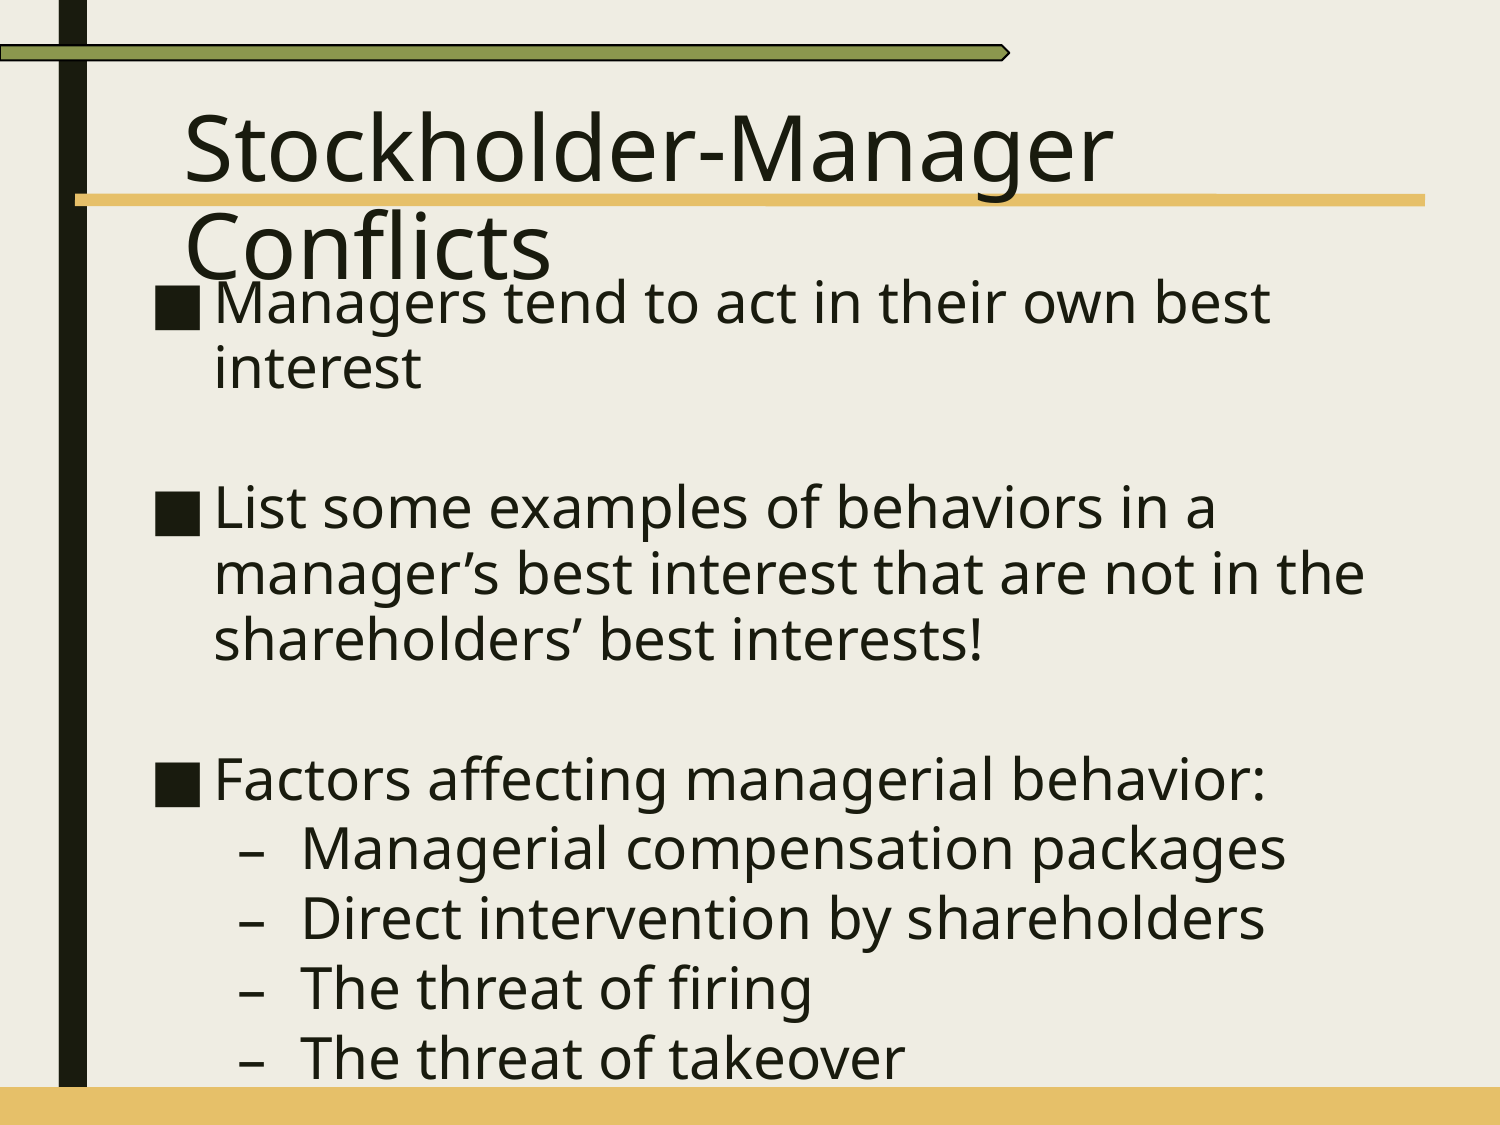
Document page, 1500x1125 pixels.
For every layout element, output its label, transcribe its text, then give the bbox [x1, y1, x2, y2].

text_box [0, 42, 1013, 64]
title Stockholder-Manager Conflicts [168, 95, 1473, 263]
list Managers tend to act in their own best interest List some examples of behaviors in a manager’s best interest that are not in the shareholders’ best interests! Factors affecting managerial behavior: Managerial compensation packages Direct intervention by shareholders The threat of firing The threat of takeover [135, 263, 1473, 851]
